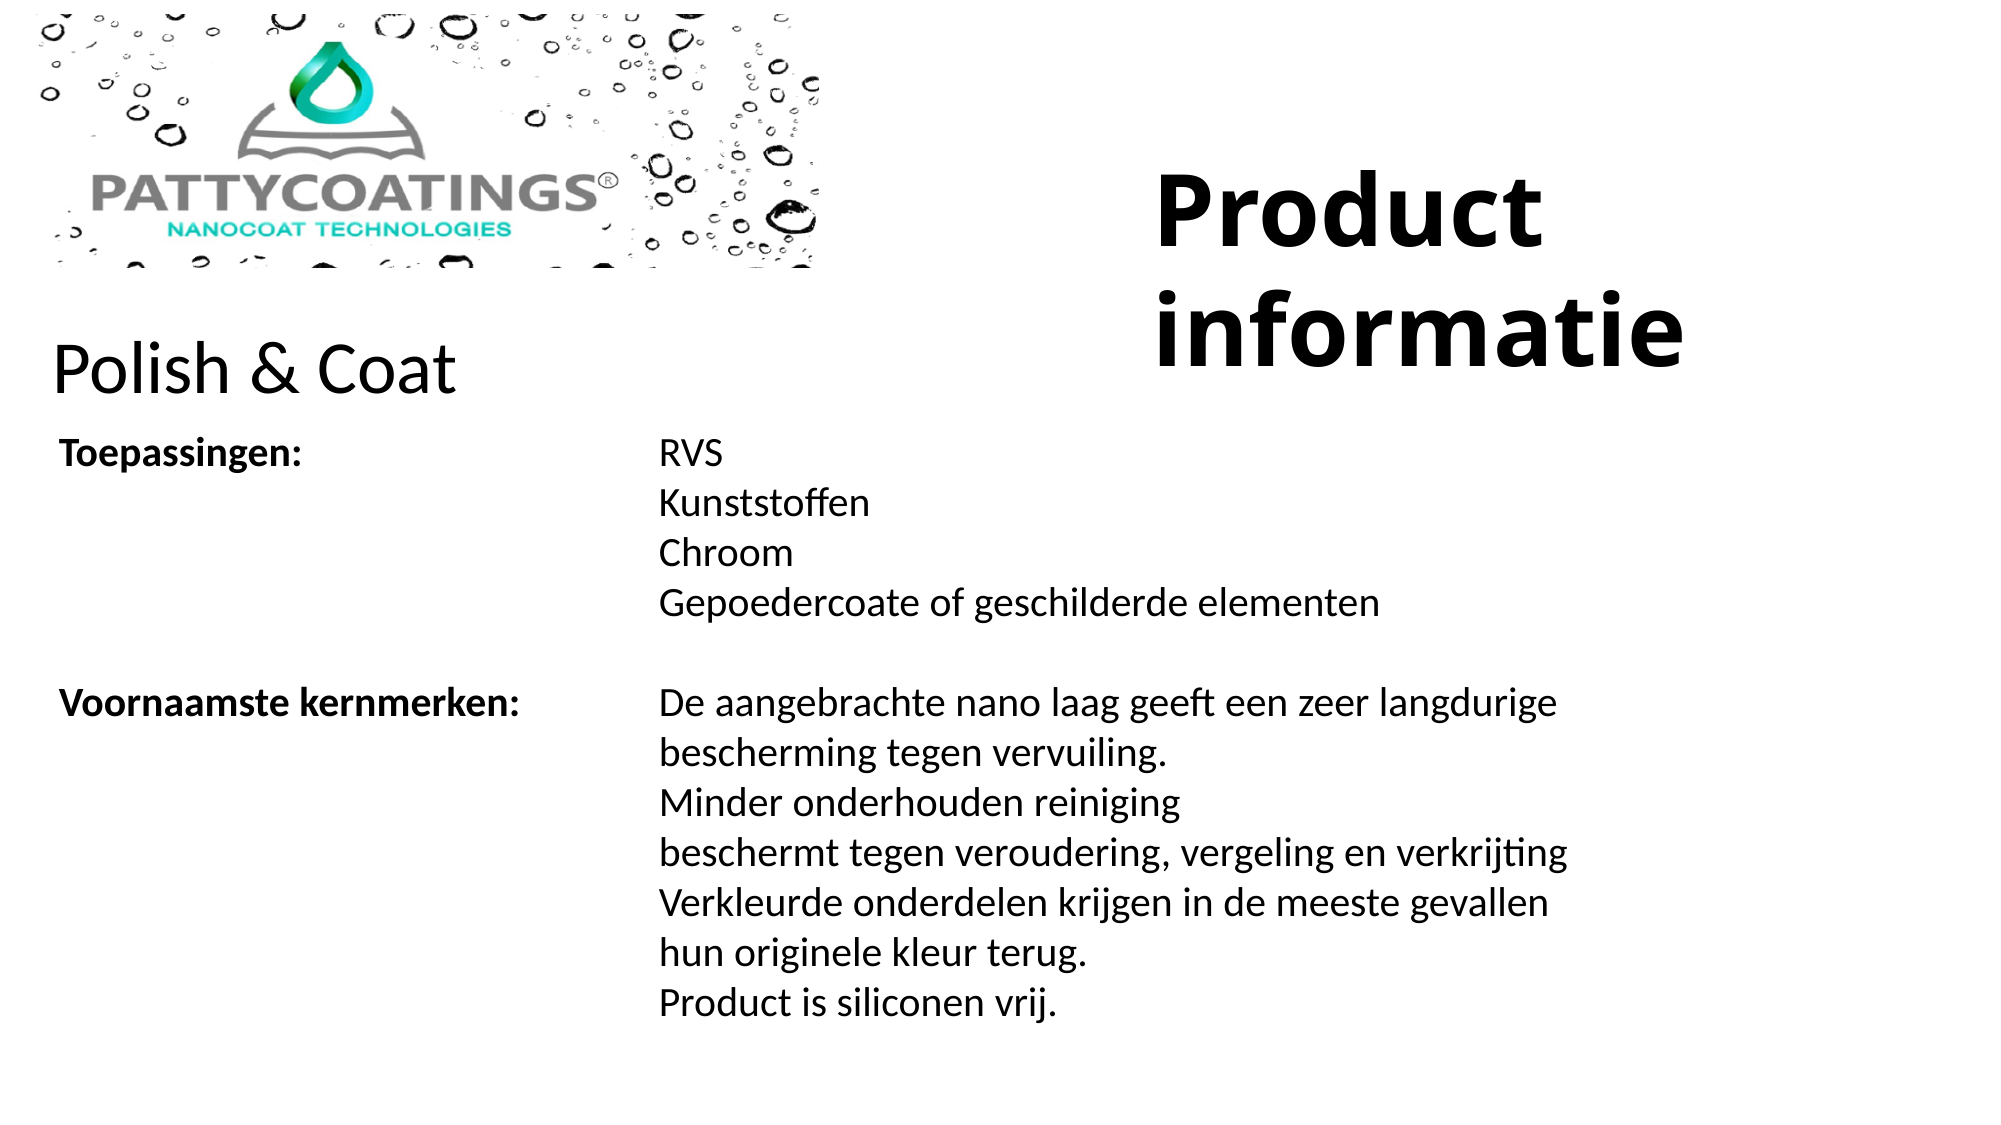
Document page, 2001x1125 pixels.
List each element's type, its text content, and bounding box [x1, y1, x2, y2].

picture [33, 14, 819, 269]
text_box Product informatie [1137, 138, 1936, 394]
text_box Toepassingen: RVS Kunststoffen Chroom Gepoedercoate of geschilderde elementen Voornaamste kernmerken: De aangebrachte nano laag geeft een zeer langdurige bescherming tegen vervuiling. Minder onderhouden reiniging beschermt tegen veroudering, vergeling en verkrijting Verkleurde onderdelen krijgen in de meeste gevallen hun originele kleur terug. Product is siliconen vrij. [43, 417, 1948, 1125]
text_box Polish & Coat [37, 304, 512, 416]
